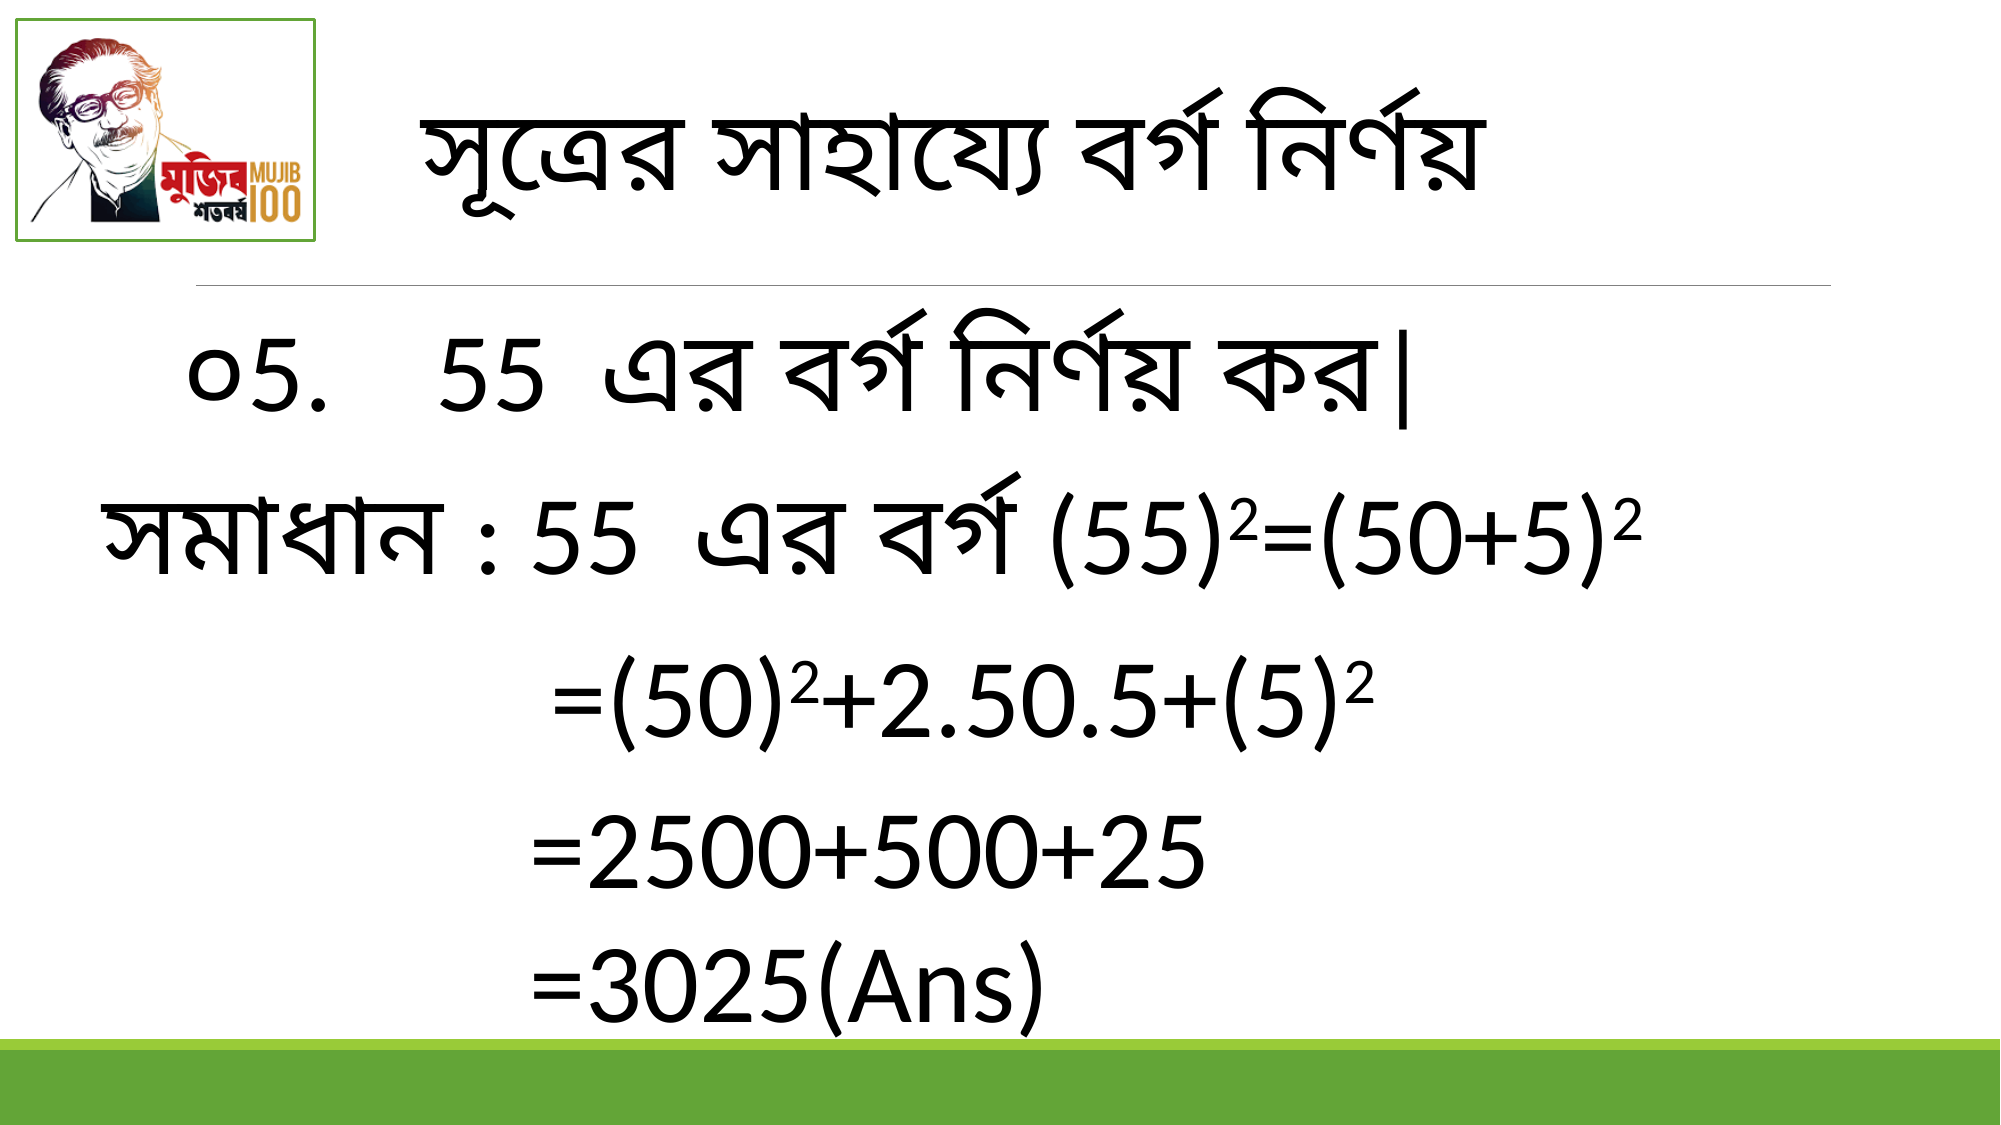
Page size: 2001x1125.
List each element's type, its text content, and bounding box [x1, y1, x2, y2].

text_box সূত্রের সাহায্যে বর্গ নির্ণয় [406, 70, 1713, 221]
text_box =(50)2+2.50.5+(5)2 [510, 617, 1846, 768]
text_box =3025(Ans) [489, 902, 1825, 1052]
text_box =2500+500+25 [489, 768, 1825, 902]
text_box সমাধান : 55 এর বর্গ (55)2=(50+5)2 [87, 454, 1944, 605]
picture [17, 20, 314, 240]
text_box ০5. 55 এর বর্গ নির্ণয় কর| [166, 291, 1743, 442]
